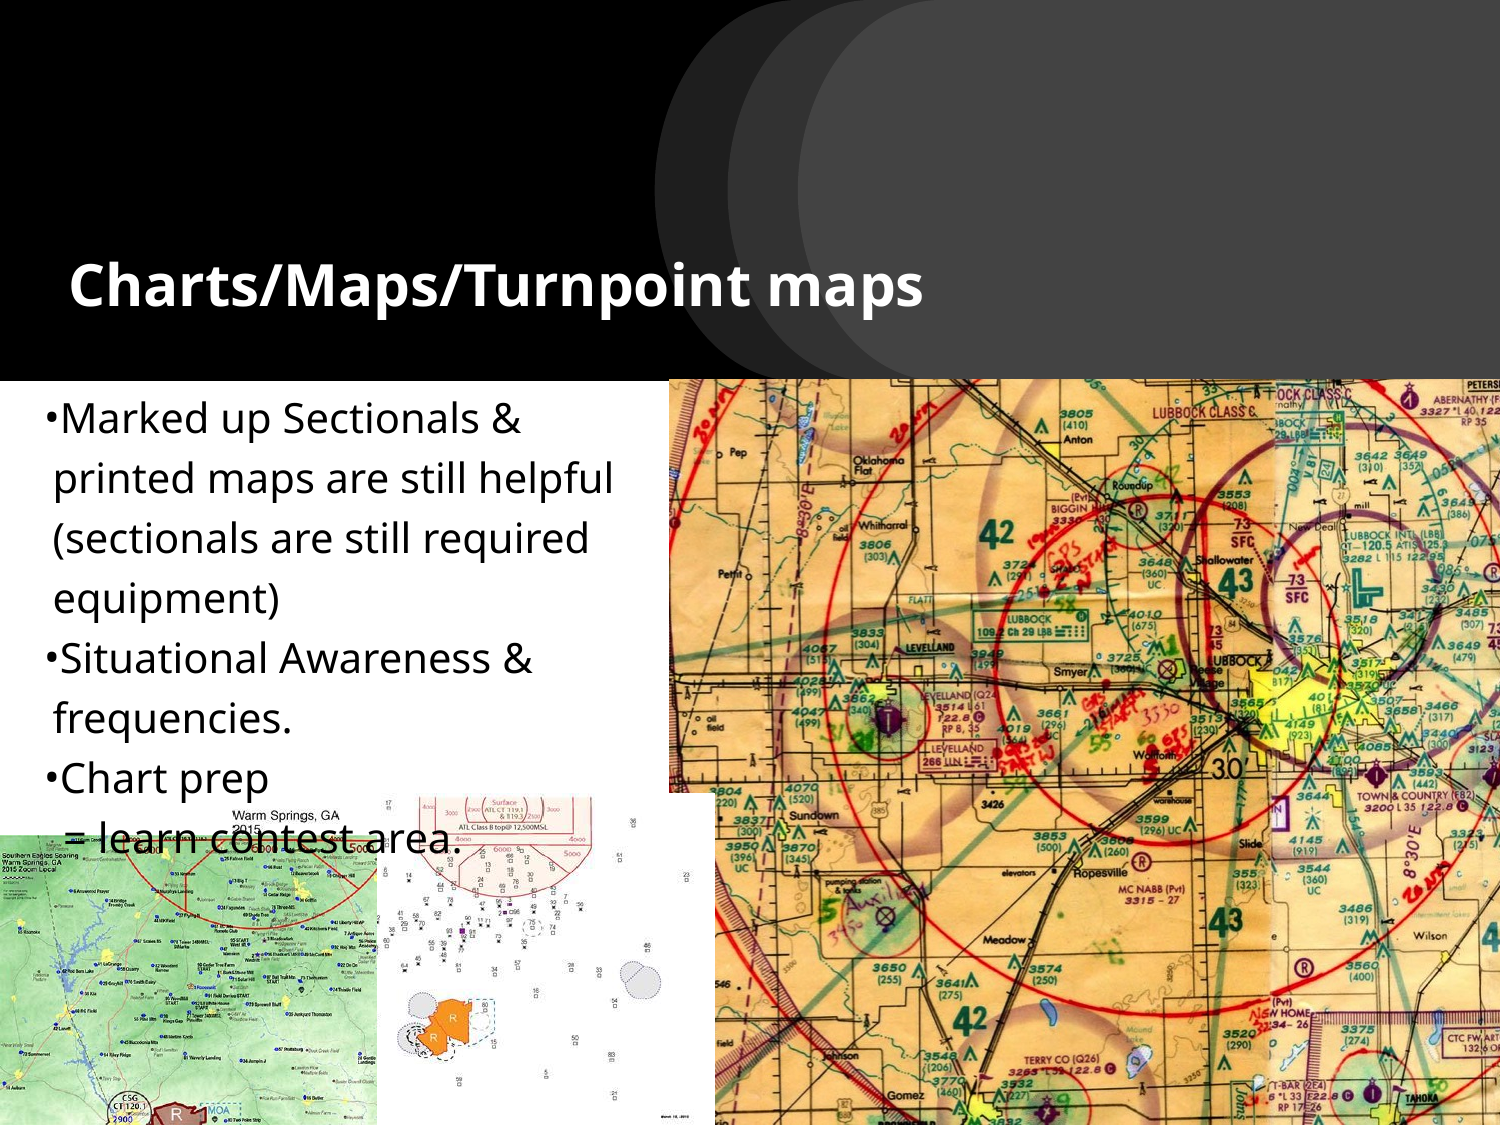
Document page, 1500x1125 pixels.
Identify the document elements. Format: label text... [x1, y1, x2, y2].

list Marked up Sectionals & printed maps are still helpful (sectionals are still required equipment) Situational Awareness & frequencies. Chart prep = learn contest area. [0, 366, 689, 834]
title Charts/Maps/Turnpoint maps [53, 32, 1381, 333]
picture [0, 378, 1500, 1125]
